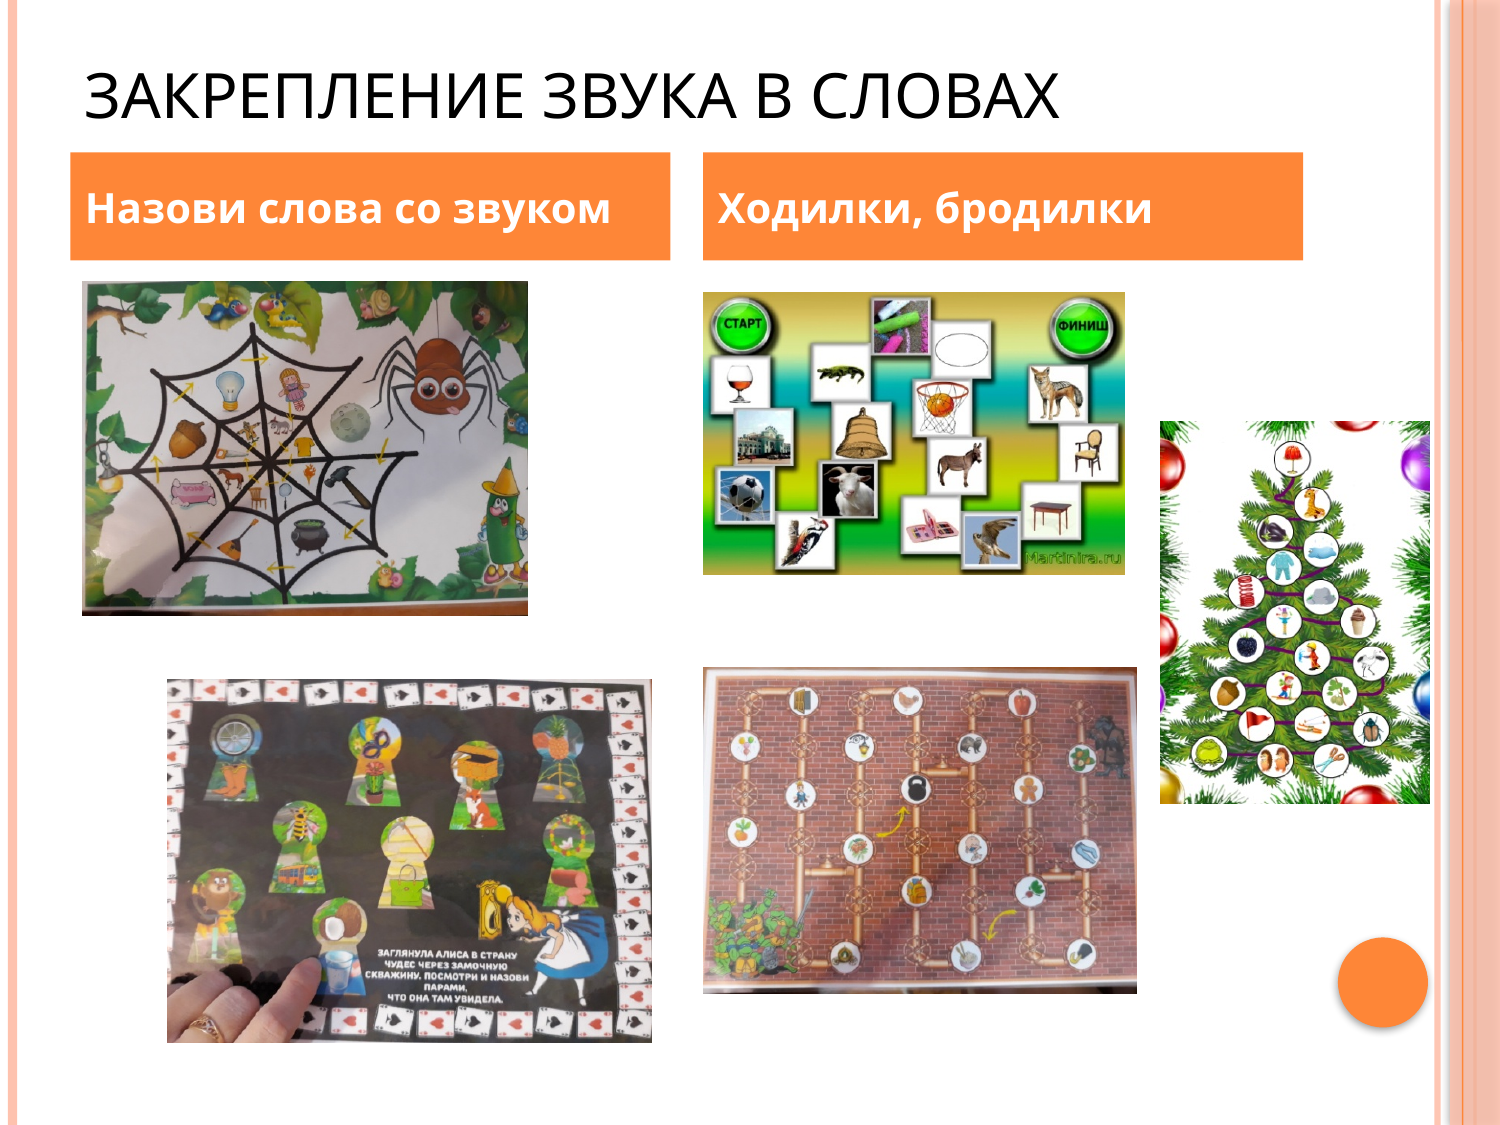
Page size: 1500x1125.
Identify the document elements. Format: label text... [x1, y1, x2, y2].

list Ходилки, бродилки [703, 152, 1304, 261]
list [81, 280, 528, 616]
picture [702, 667, 1138, 994]
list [702, 292, 1126, 575]
title Закрепление звука в словах [70, 46, 1308, 139]
list Назови слова со звуком [70, 152, 671, 261]
picture [1159, 421, 1431, 804]
picture [167, 679, 653, 1043]
